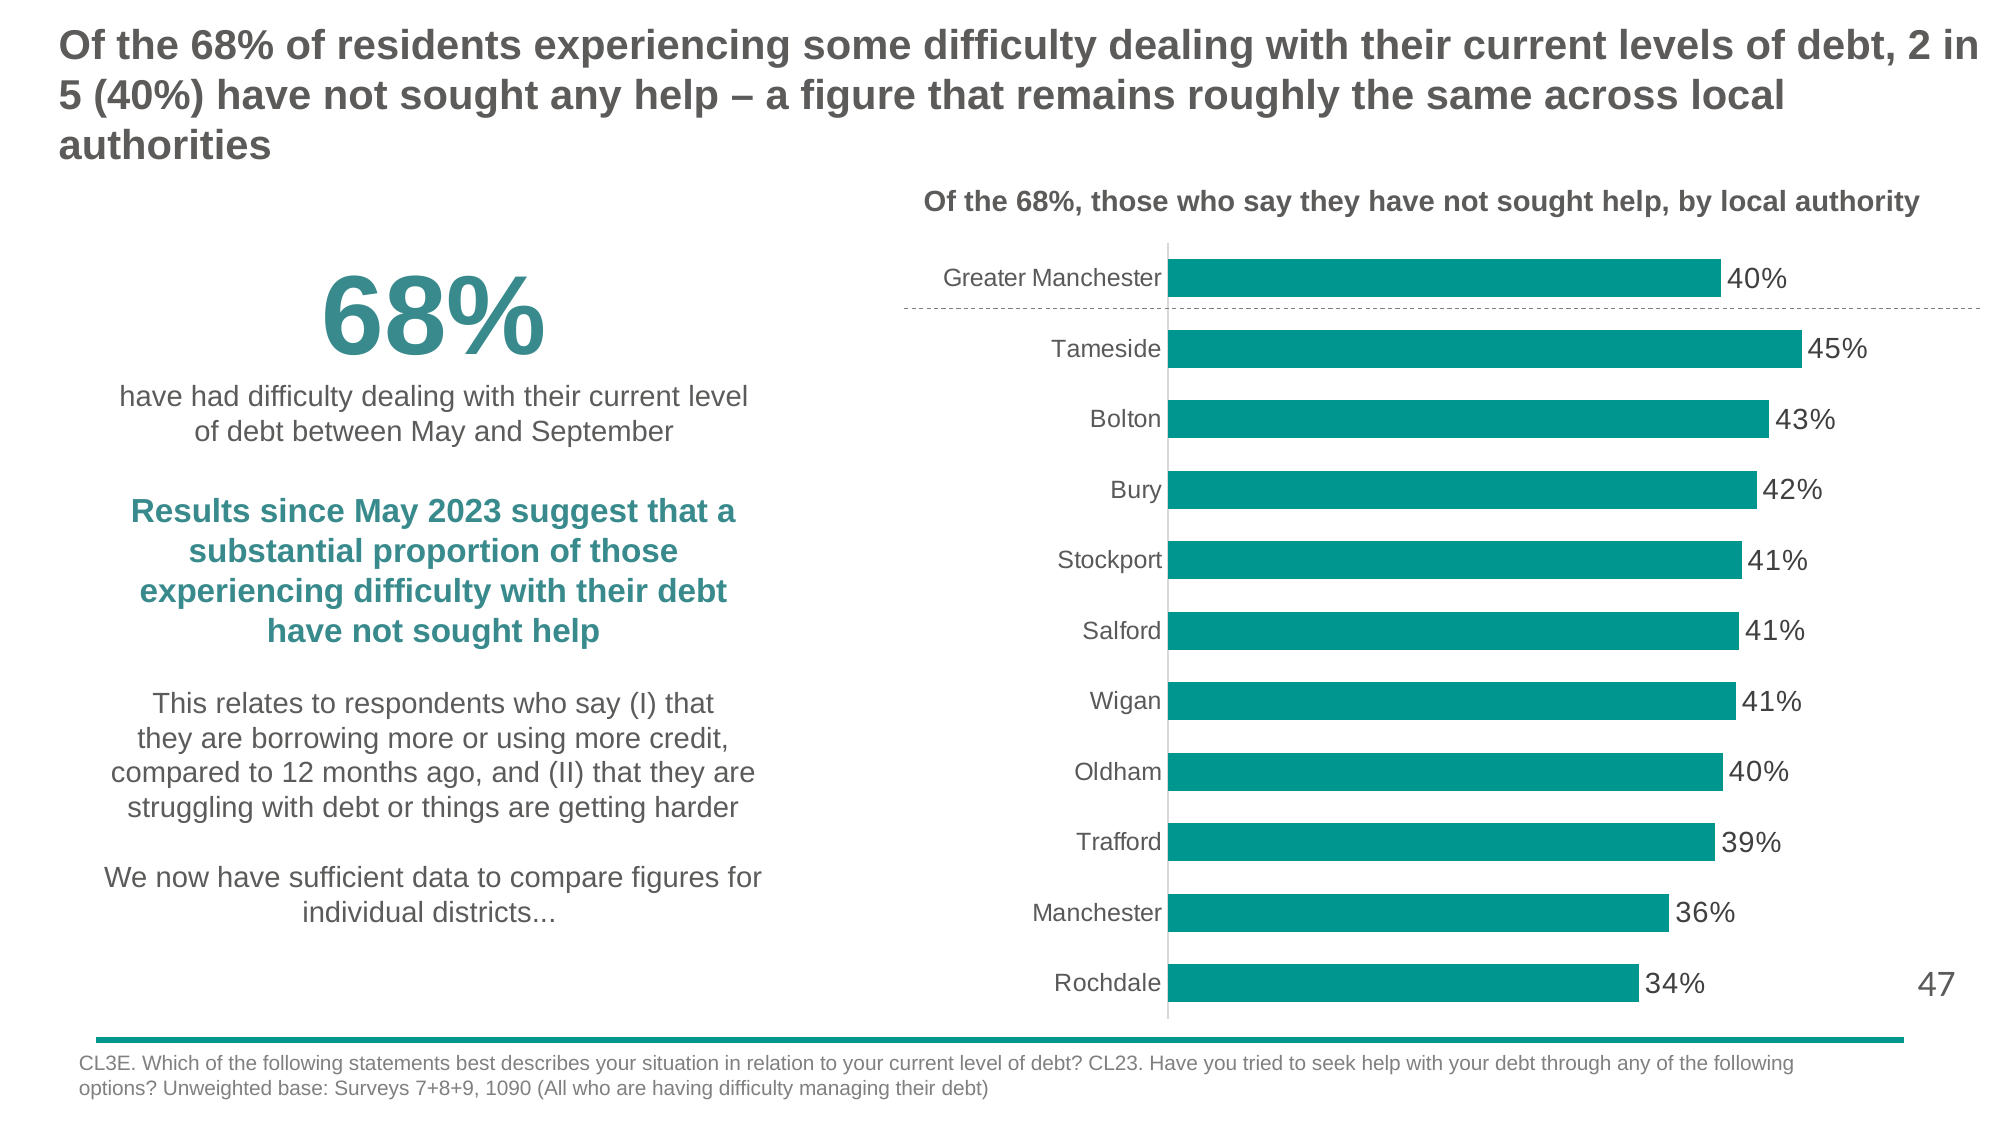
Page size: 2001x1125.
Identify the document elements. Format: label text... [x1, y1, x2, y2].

text_box 47 [1902, 951, 1983, 1013]
title Of the 68% of residents experiencing some difficulty dealing with their current levels of debt, 2 in 5 (40%) have not sought any help – a figure that remains roughly the same across local authorities [58, 0, 1983, 187]
text_box Results since May 2023 suggest that a substantial proportion of those experiencing difficulty with their debt have not sought help This relates to respondents who say (I) that they are borrowing more or using more credit, compared to 12 months ago, and (II) that they are struggling with debt or things are getting harder We now have sufficient data to compare figures for individual districts... [102, 489, 735, 964]
text_box 68% have had difficulty dealing with their current level of debt between May and September [104, 241, 735, 447]
chart [735, 218, 1896, 1043]
text_box CL3E. Which of the following statements best describes your situation in relation to your current level of debt? CL23. Have you tried to seek help with your debt through any of the following options? Unweighted base: Surveys 7+8+9, 1090 (All who are having difficulty managing their debt) [64, 1042, 1861, 1125]
text_box Of the 68%, those who say they have not sought help, by local authority [891, 182, 1962, 218]
